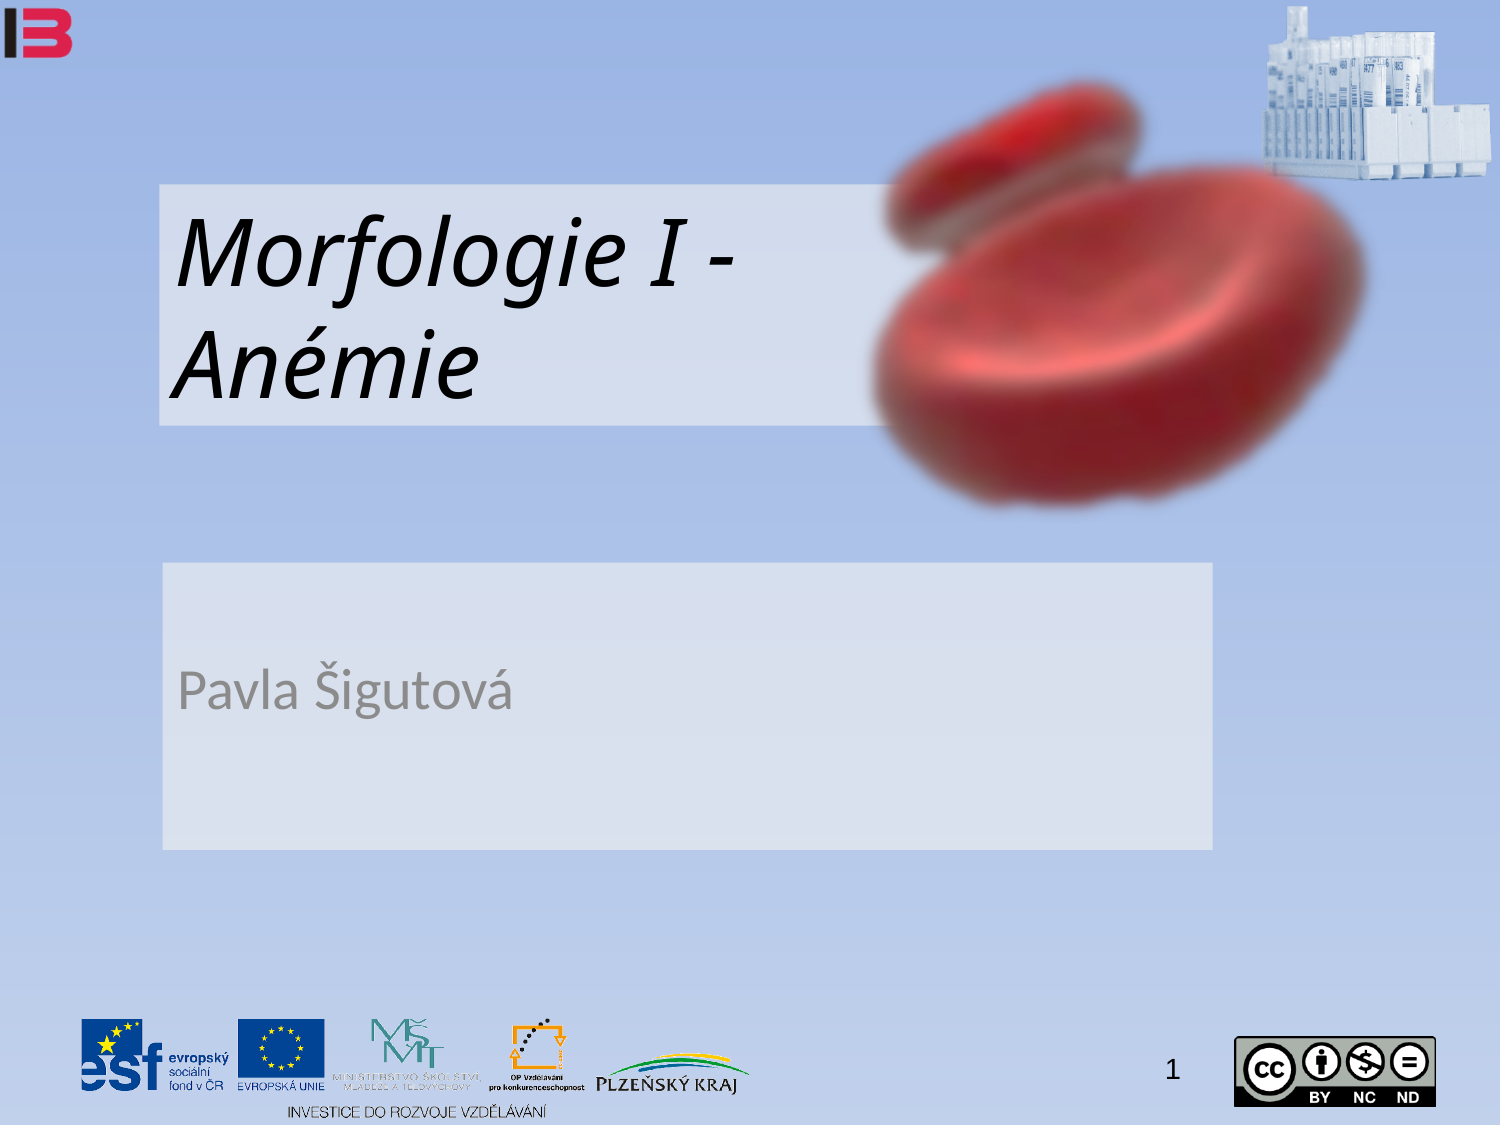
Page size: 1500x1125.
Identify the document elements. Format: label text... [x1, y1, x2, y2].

slide_number 1 [1149, 1042, 1500, 1103]
picture [1234, 1103, 1436, 1107]
title Morfologie I - Anémie [159, 184, 825, 426]
picture [72, 1008, 760, 1125]
picture [832, 33, 1384, 563]
picture [1234, 1036, 1436, 1042]
picture [4, 5, 78, 61]
subtitle Pavla Šigutová [162, 562, 1213, 850]
